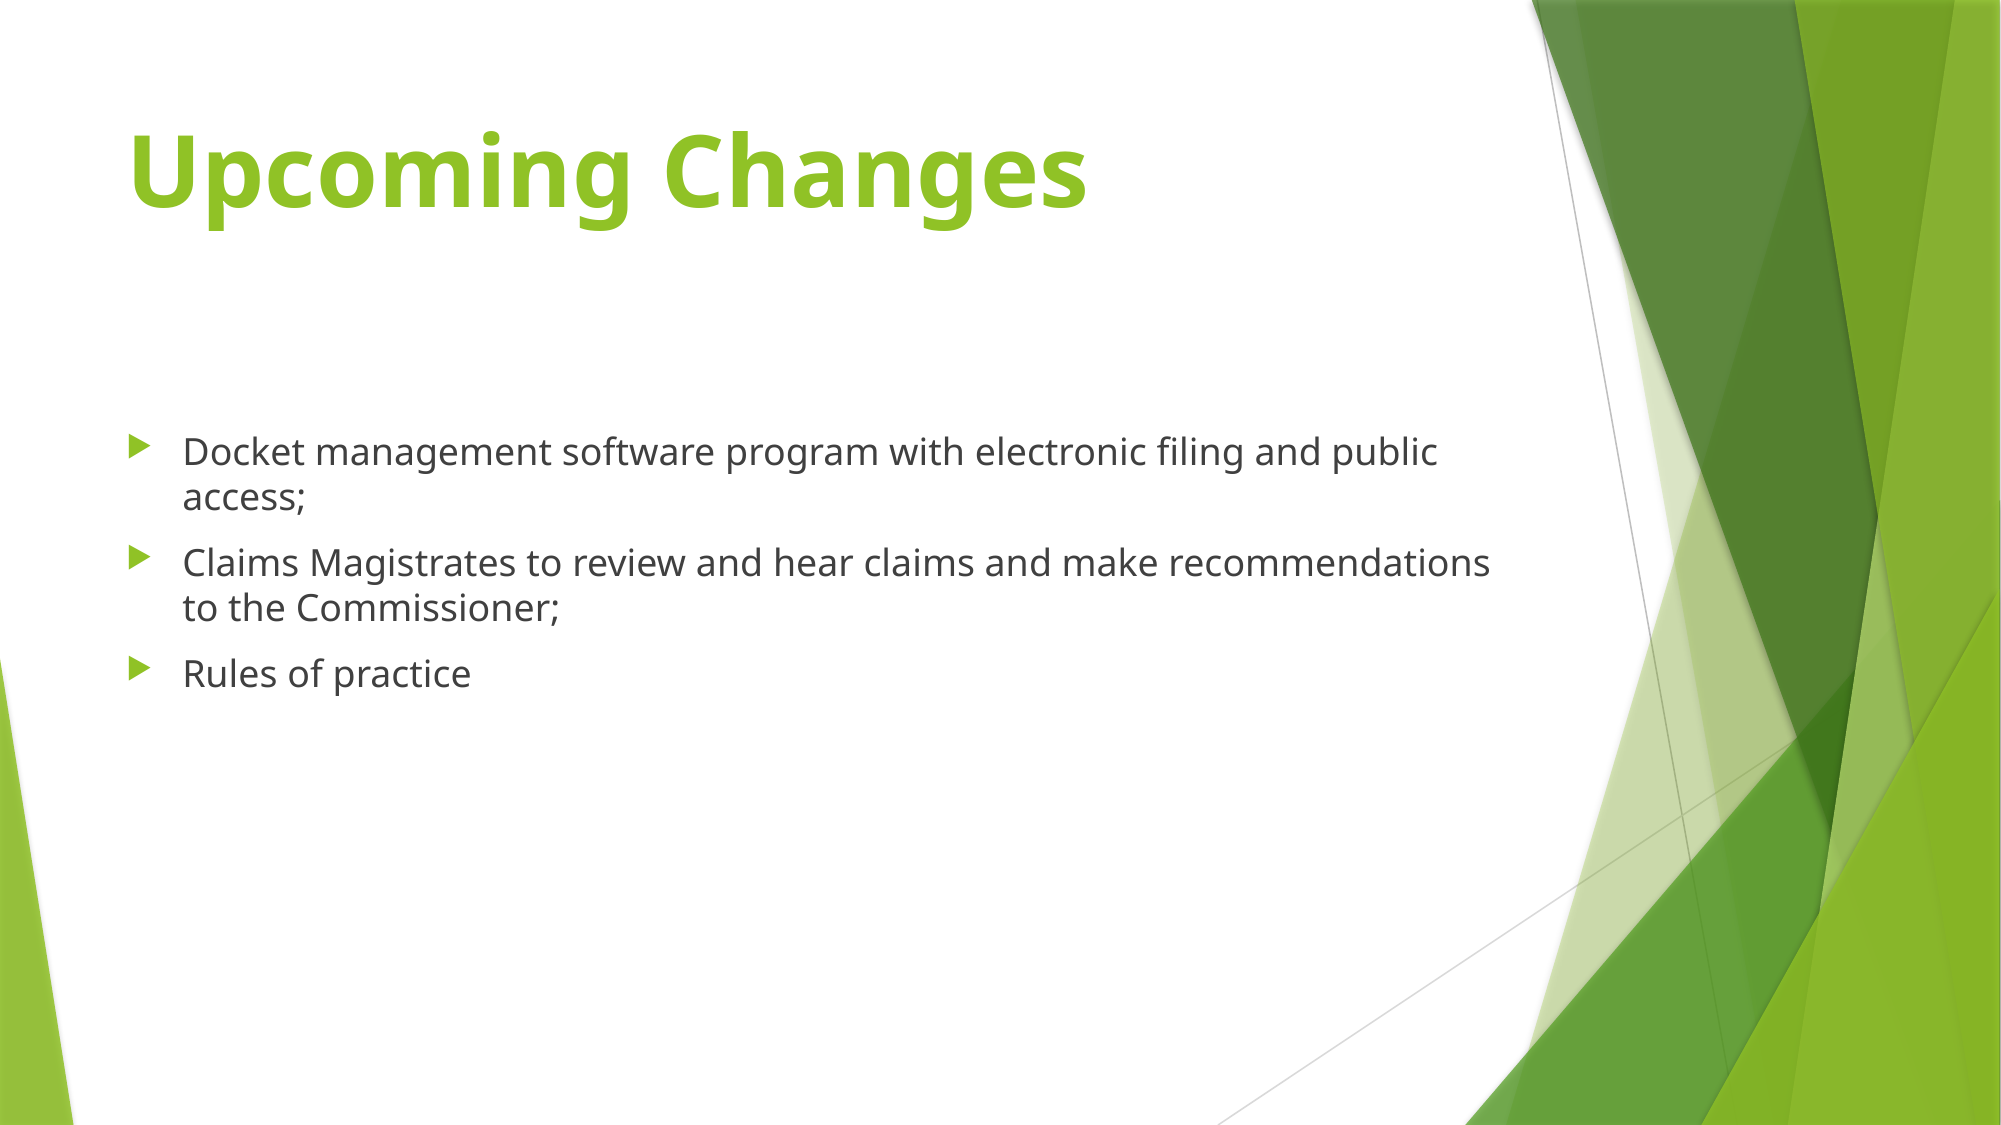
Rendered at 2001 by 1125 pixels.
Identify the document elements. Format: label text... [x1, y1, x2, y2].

list Docket management software program with electronic filing and public access; Claims Magistrates to review and hear claims and make recommendations to the Commissioner; Rules of practice [111, 354, 1522, 992]
title Upcoming Changes [111, 99, 1522, 317]
